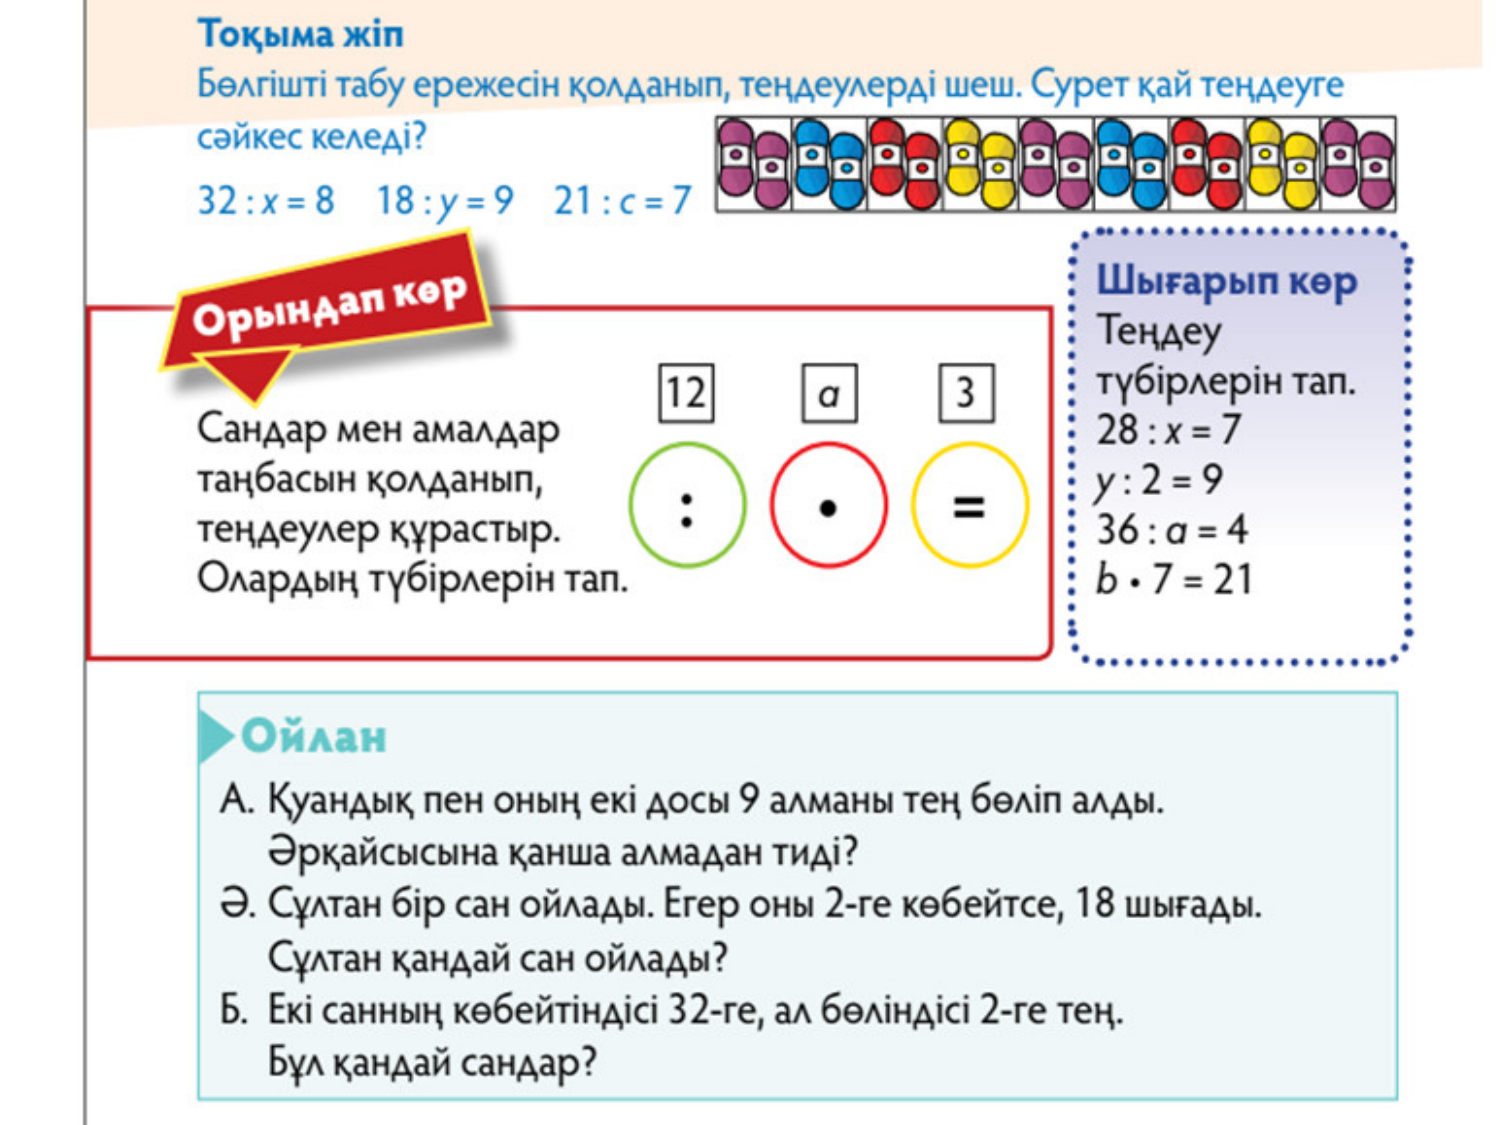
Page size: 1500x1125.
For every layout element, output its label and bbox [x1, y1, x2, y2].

list [0, 0, 1500, 1125]
